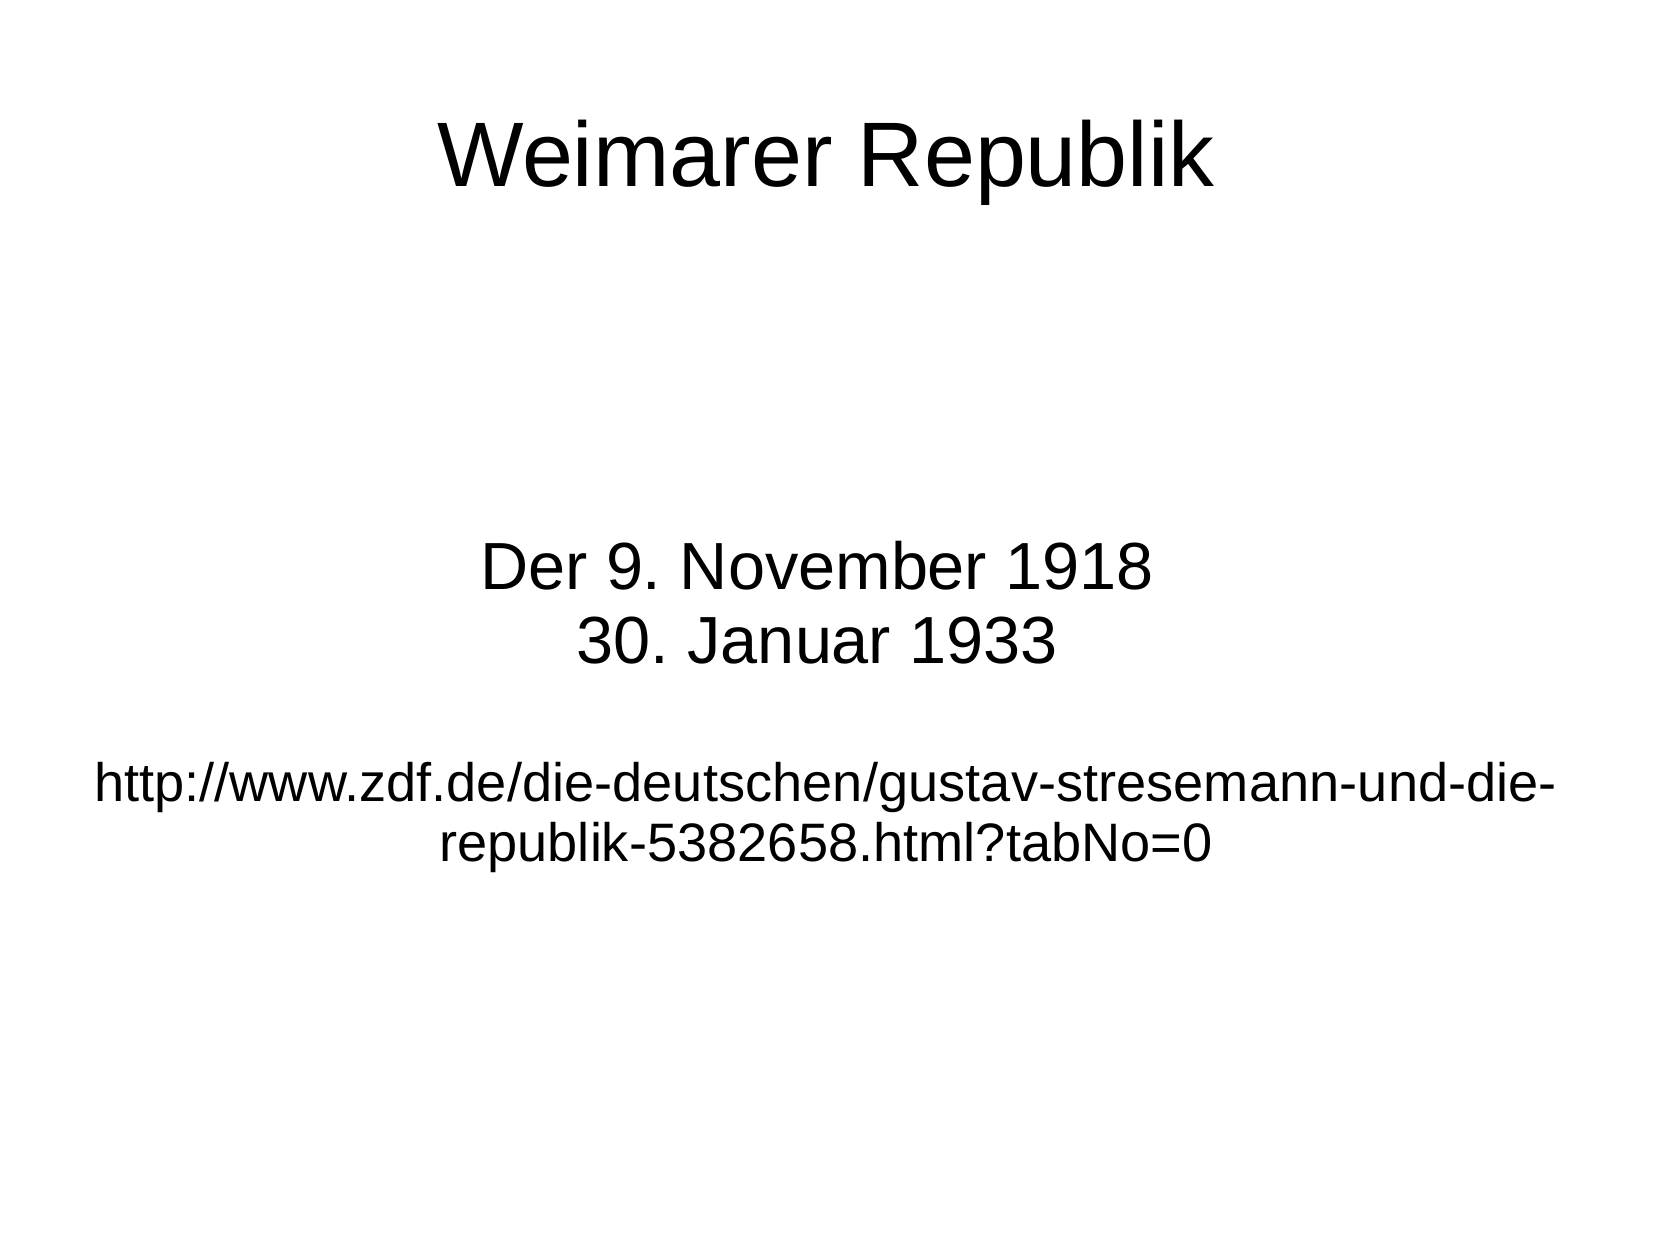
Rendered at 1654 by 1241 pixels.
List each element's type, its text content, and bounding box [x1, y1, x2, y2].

title Weimarer Republik [82, 49, 1571, 257]
subtitle Der 9. November 1918 30. Januar 1933 http://www.zdf.de/die-deutschen/gustav-stresemann-und-die-republik-5382658.html?tabNo=0 [82, 290, 1571, 1109]
